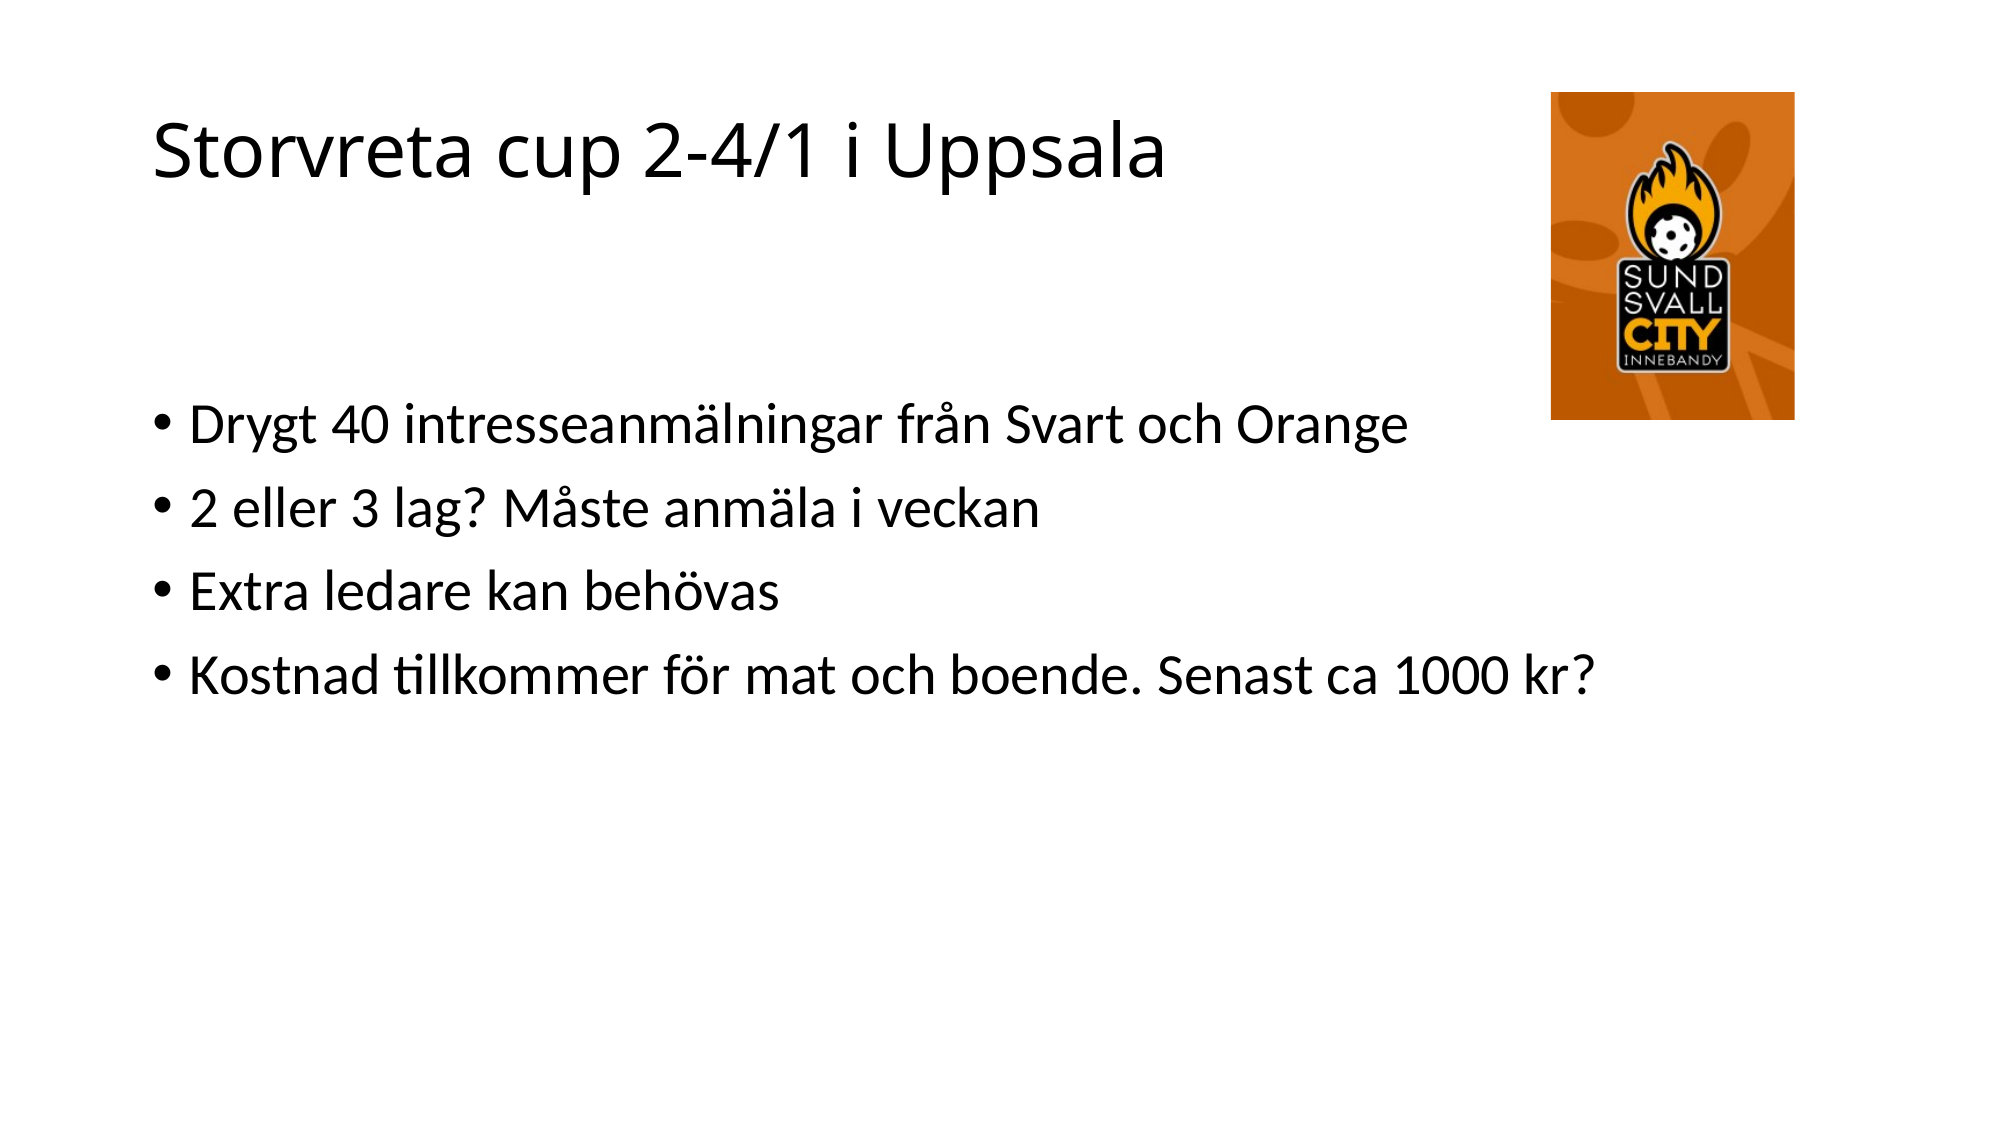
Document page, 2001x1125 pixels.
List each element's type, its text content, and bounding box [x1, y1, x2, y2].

picture [1550, 92, 1795, 420]
list Drygt 40 intresseanmälningar från Svart och Orange 2 eller 3 lag? Måste anmäla i veckan Extra ledare kan behövas Kostnad tillkommer för mat och boende. Senast ca 1000 kr? [137, 385, 1863, 1014]
title Storvreta cup 2-4/1 i Uppsala [137, 44, 1863, 263]
